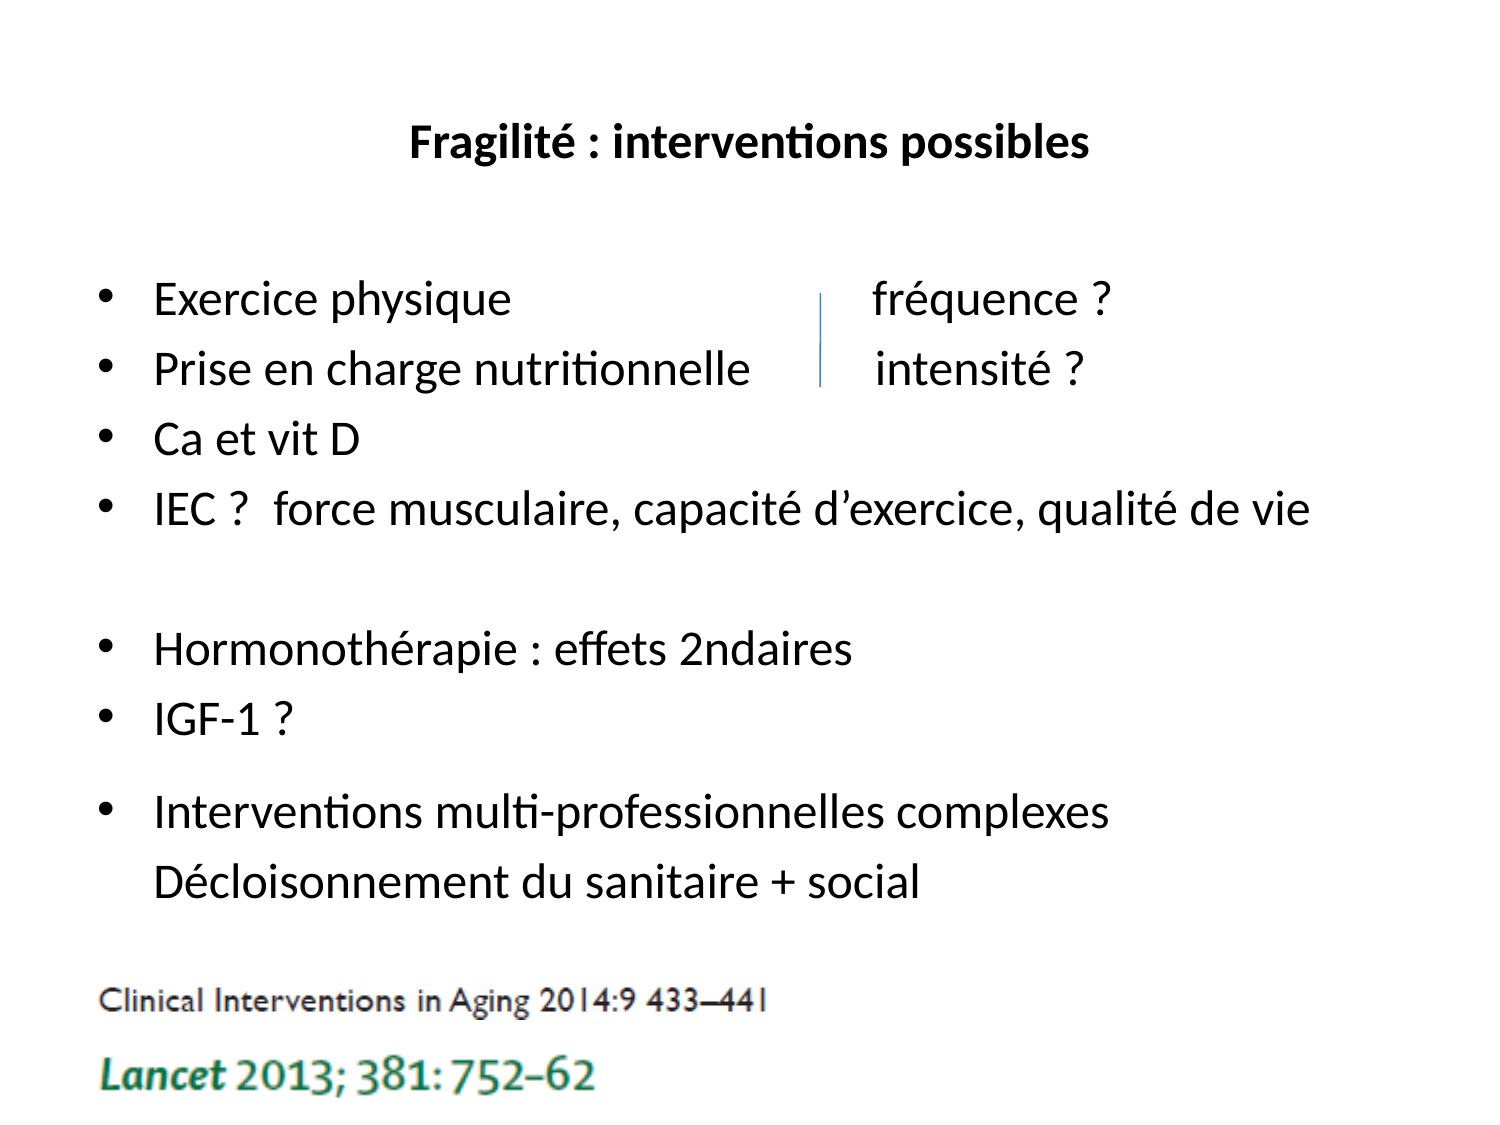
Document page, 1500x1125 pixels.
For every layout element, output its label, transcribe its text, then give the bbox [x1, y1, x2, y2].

list Exercice physique fréquence ? Prise en charge nutritionnelle intensité ? Ca et vit D IEC ? force musculaire, capacité d’exercice, qualité de vie Hormonothérapie : effets 2ndaires IGF-1 ? Interventions multi-professionnelles complexes Décloisonnement du sanitaire + social [82, 257, 1432, 1001]
picture [46, 1031, 635, 1125]
title Fragilité : interventions possibles [75, 45, 1425, 233]
picture [93, 972, 772, 1020]
